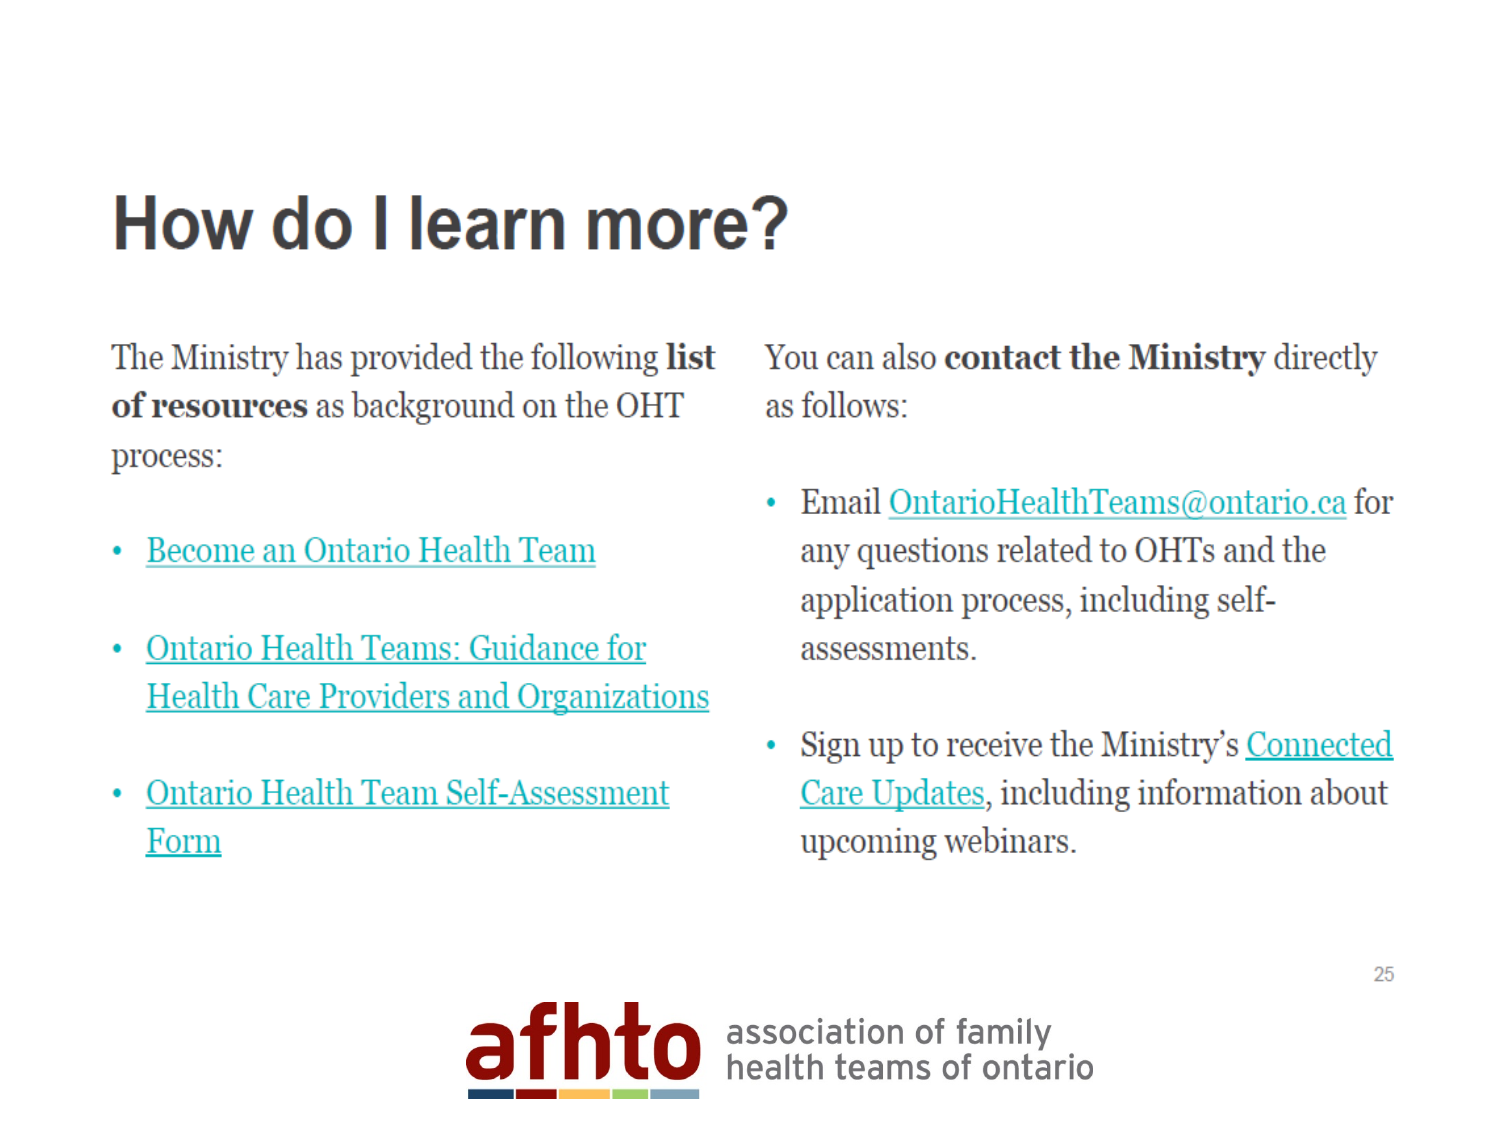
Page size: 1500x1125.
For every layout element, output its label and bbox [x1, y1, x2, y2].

picture [29, 89, 1471, 988]
picture [466, 1002, 1093, 1099]
